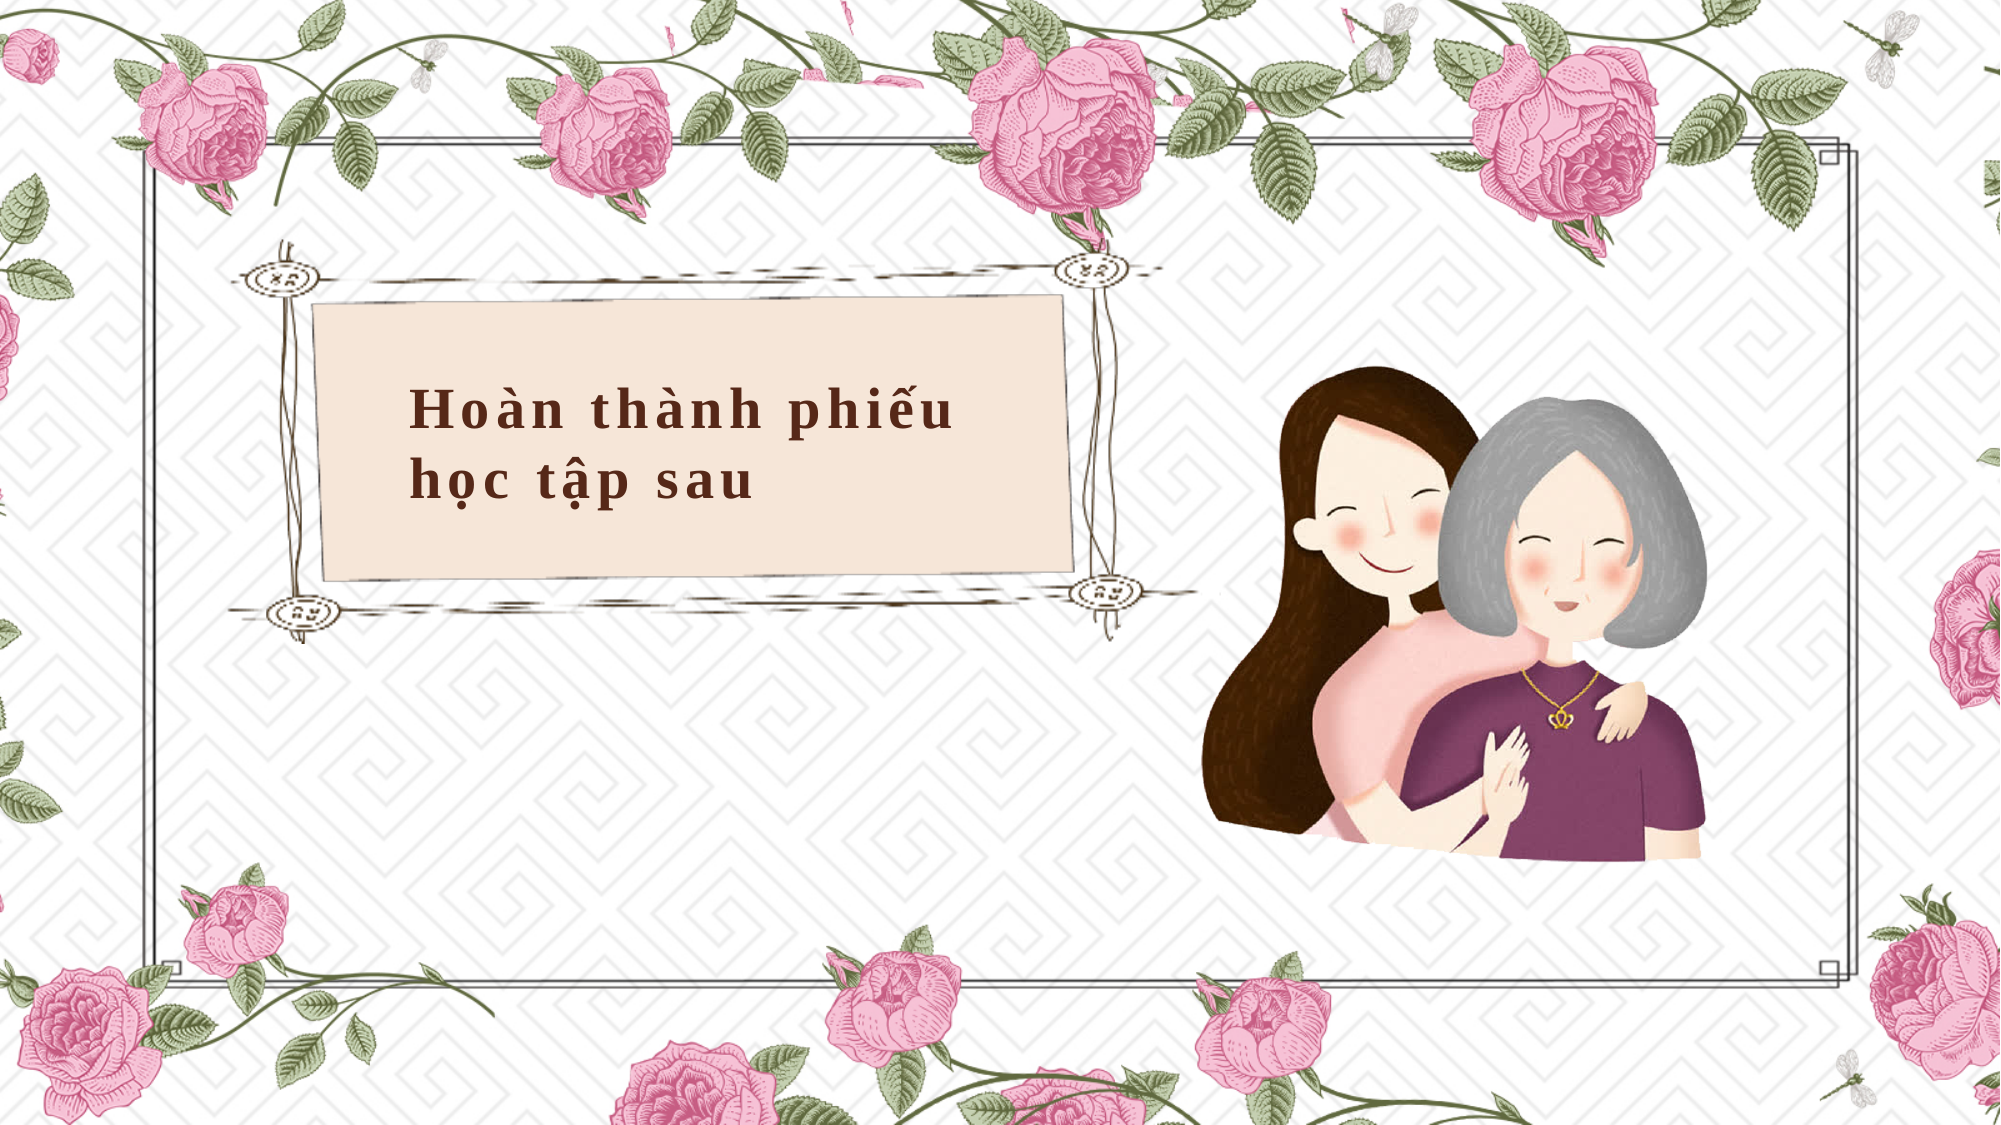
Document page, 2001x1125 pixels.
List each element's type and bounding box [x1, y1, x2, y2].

picture [0, 0, 2000, 1125]
text_box [222, 238, 1221, 645]
